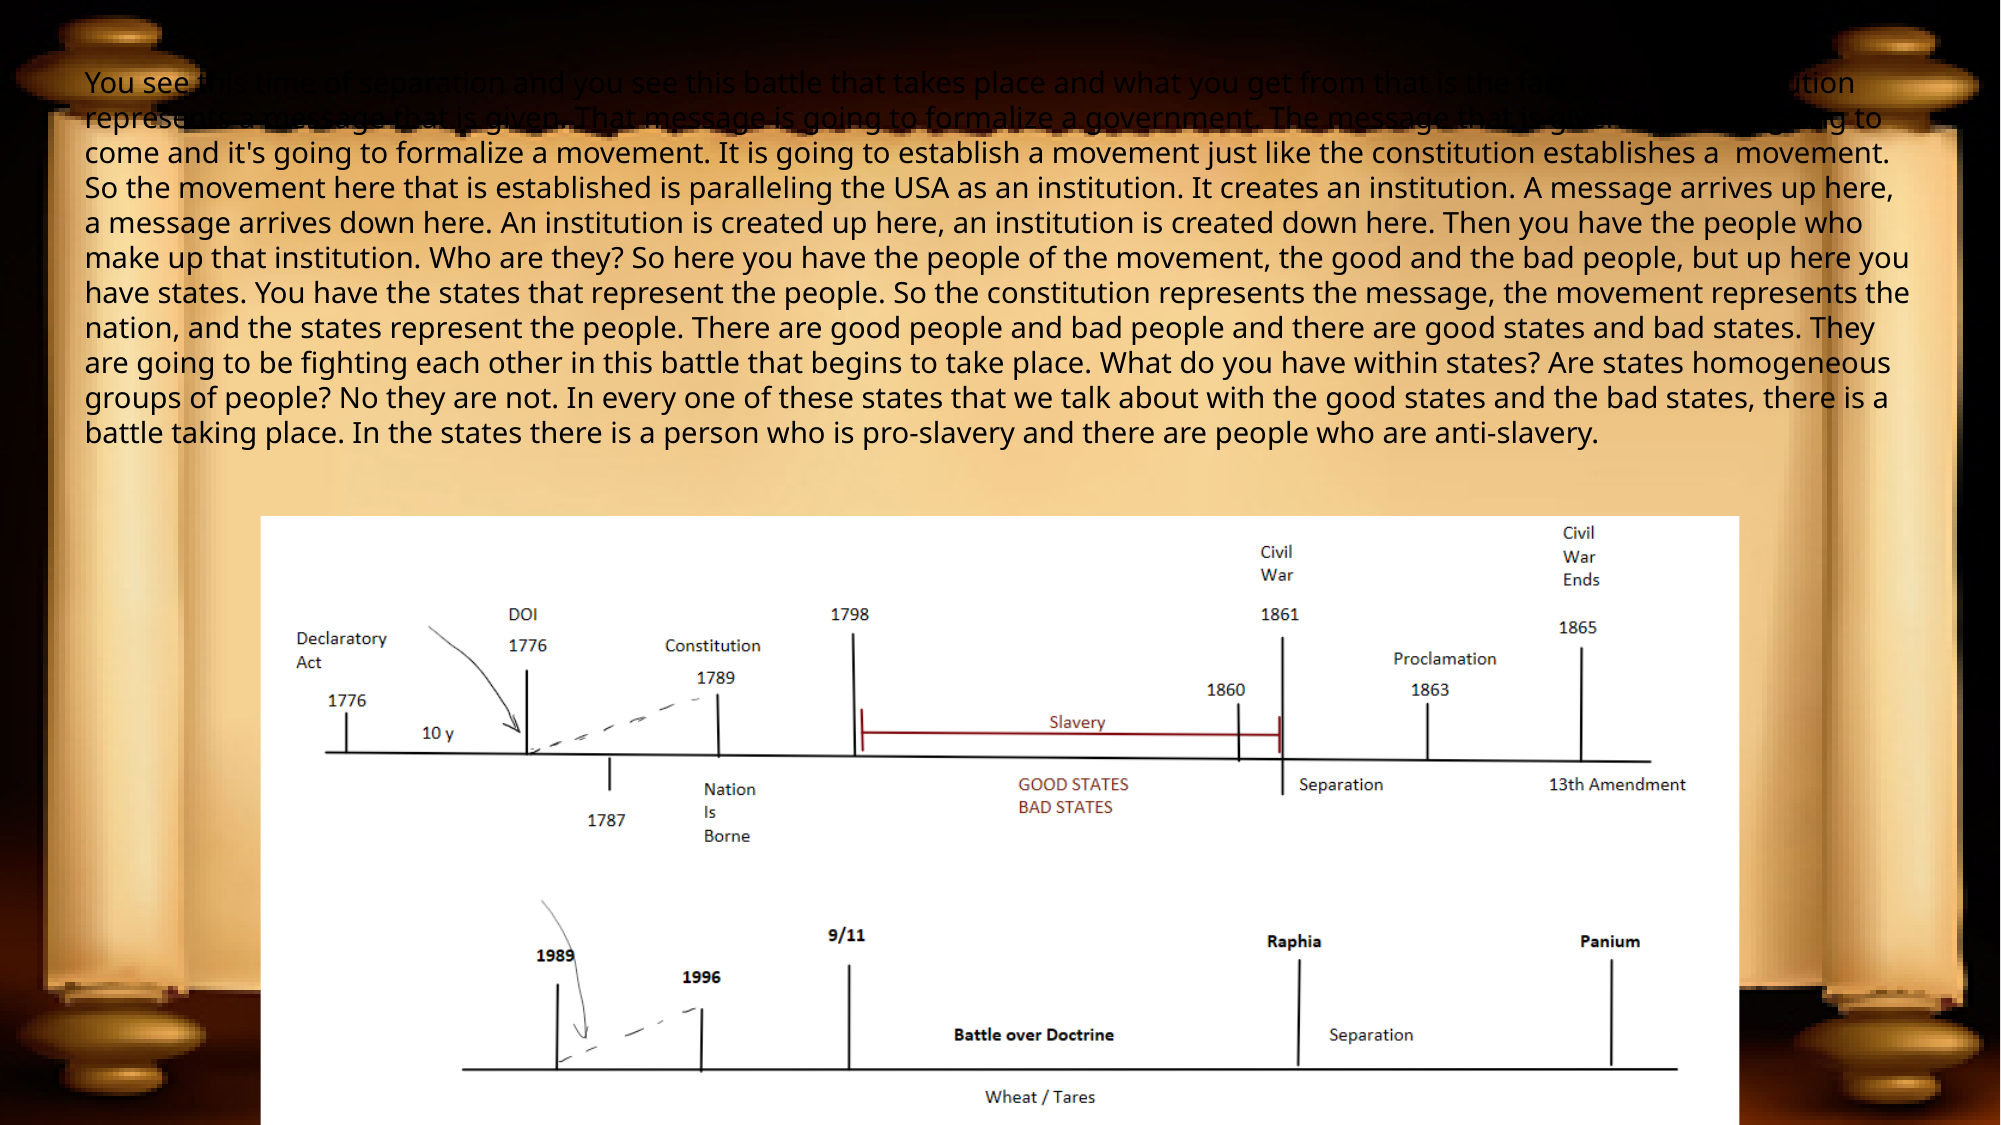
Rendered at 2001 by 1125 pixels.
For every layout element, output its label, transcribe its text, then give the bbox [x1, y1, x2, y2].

picture [0, 0, 2001, 1125]
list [260, 516, 1740, 1125]
text_box You see this time of separation and you see this battle that takes place and what you get from that is the fact that the constitution represents a message that is given. That message is going to formalize a government. The message that is given in 1989 is going to come and it's going to formalize a movement. It is going to establish a movement just like the constitution establishes a movement. So the movement here that is established is paralleling the USA as an institution. It creates an institution. A message arrives up here, a message arrives down here. An institution is created up here, an institution is created down here. Then you have the people who make up that institution. Who are they? So here you have the people of the movement, the good and the bad people, but up here you have states. You have the states that represent the people. So the constitution represents the message, the movement represents the nation, and the states represent the people. There are good people and bad people and there are good states and bad states. They are going to be fighting each other in this battle that begins to take place. What do you have within states? Are states homogeneous groups of people? No they are not. In every one of these states that we talk about with the good states and the bad states, there is a battle taking place. In the states there is a person who is pro-slavery and there are people who are anti-slavery. [69, 57, 1930, 457]
